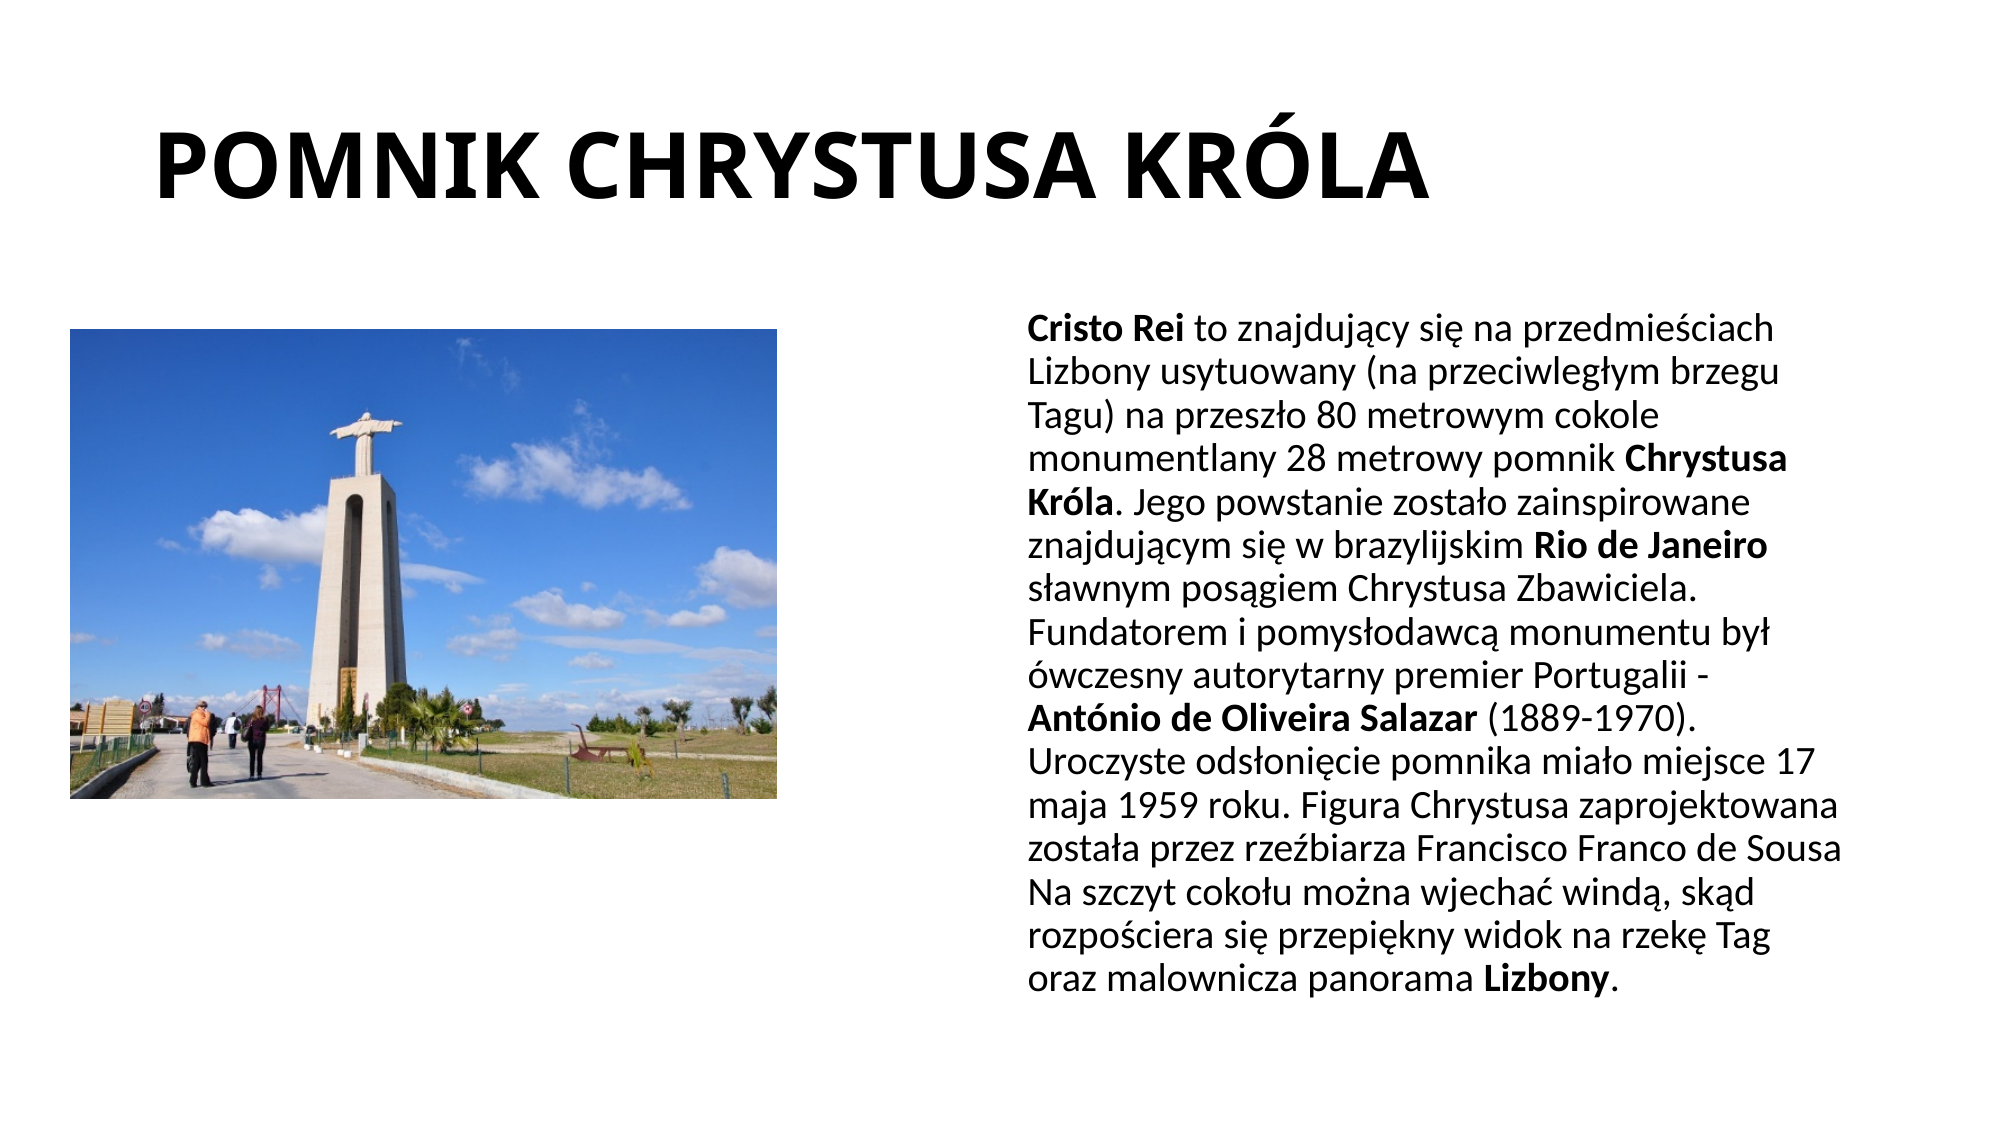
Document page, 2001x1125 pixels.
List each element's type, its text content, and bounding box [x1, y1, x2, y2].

list Cristo Rei to znajdujący się na przedmieściach Lizbony usytuowany (na przeciwległym brzegu Tagu) na przeszło 80 metrowym cokole monumentlany 28 metrowy pomnik Chrystusa Króla. Jego powstanie zostało zainspirowane znajdującym się w brazylijskim Rio de Janeiro sławnym posągiem Chrystusa Zbawiciela. Fundatorem i pomysłodawcą monumentu był ówczesny autorytarny premier Portugalii - António de Oliveira Salazar (1889-1970). Uroczyste odsłonięcie pomnika miało miejsce 17 maja 1959 roku. Figura Chrystusa zaprojektowana została przez rzeźbiarza Francisco Franco de Sousa Na szczyt cokołu można wjechać windą, skąd rozpościera się przepiękny widok na rzekę Tag oraz malownicza panorama Lizbony. [1012, 299, 1863, 1052]
title POMNIK CHRYSTUSA KRÓLA [137, 59, 1863, 278]
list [70, 329, 777, 799]
